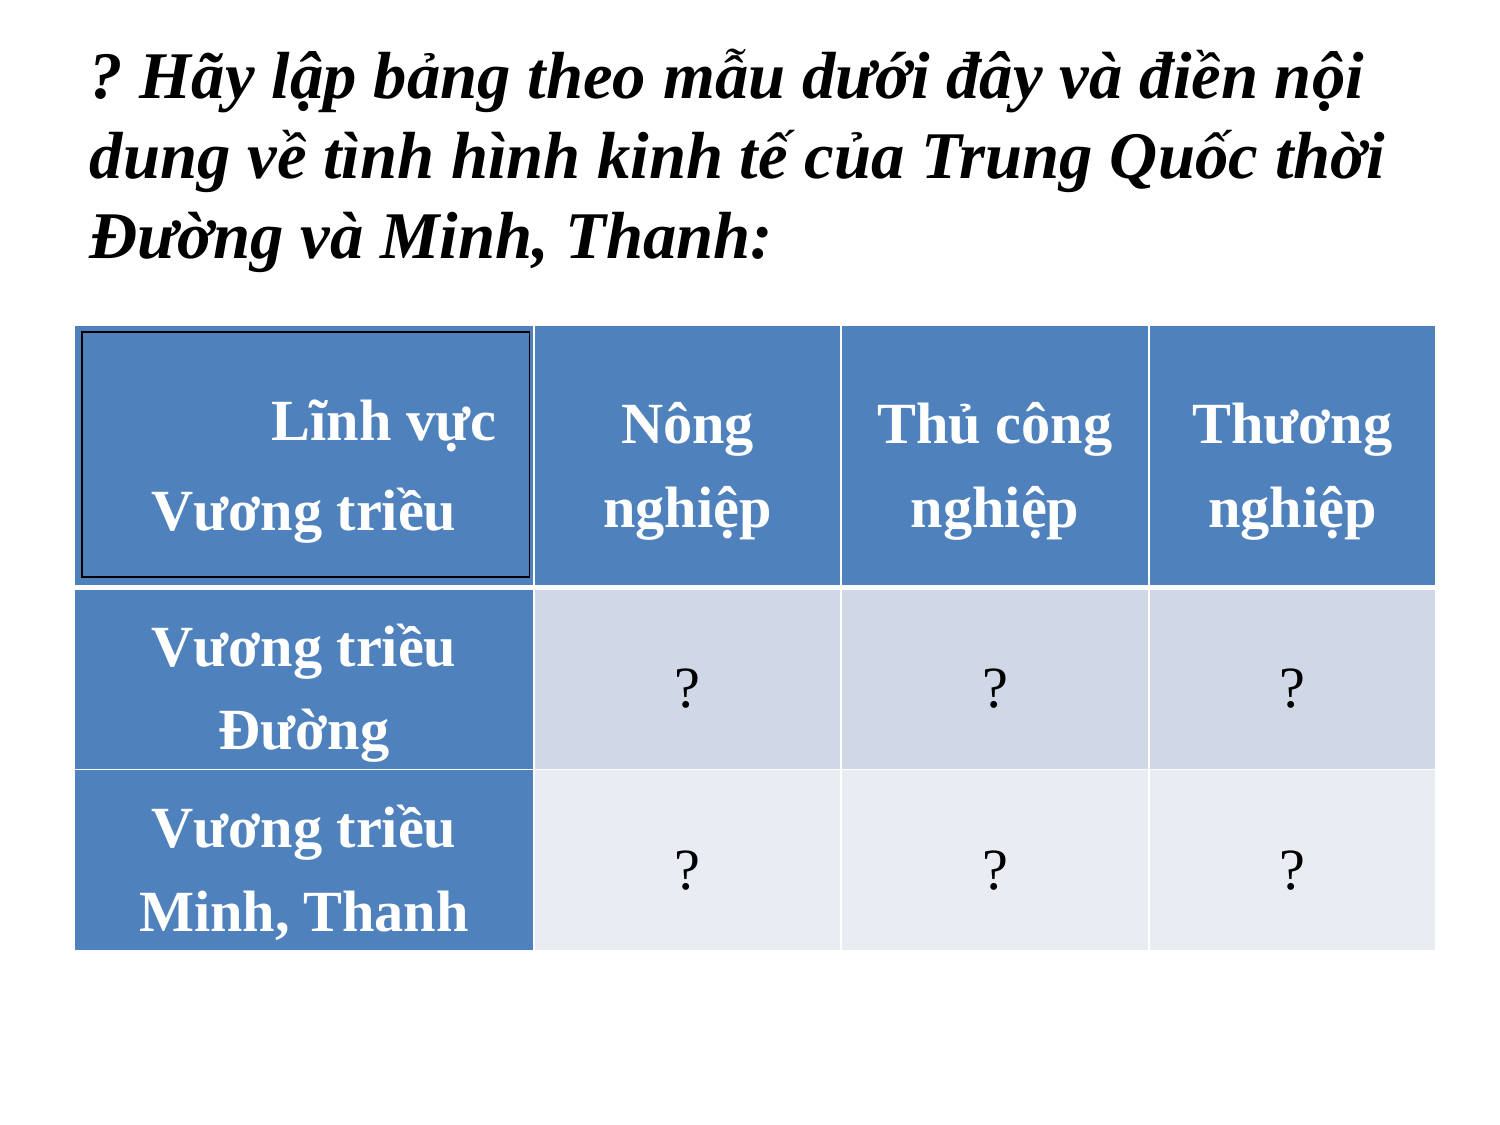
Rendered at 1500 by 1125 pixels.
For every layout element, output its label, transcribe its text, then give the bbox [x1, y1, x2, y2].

table_cell Vương triều Minh, Thanh [75, 770, 533, 950]
table_header Thương nghiệp [1150, 326, 1435, 585]
table_cell ? [535, 590, 840, 769]
table_header Lĩnh vực Vương triều [75, 326, 533, 585]
table_cell Vương triều Đường [75, 590, 533, 769]
table_cell ? [1150, 770, 1435, 950]
table_cell ? [1150, 590, 1435, 769]
table_header [83, 333, 529, 576]
table_cell ? [535, 770, 840, 950]
table_header Nông nghiệp [535, 326, 840, 585]
table_header Thủ công nghiệp [842, 326, 1148, 585]
table_cell ? [842, 770, 1148, 950]
table_cell ? [842, 590, 1148, 769]
text_box ? Hãy lập bảng theo mẫu dưới đây và điền nội dung về tình hình kinh tế của Trung Quốc thời Đường và Minh, Thanh: [75, 24, 1475, 280]
